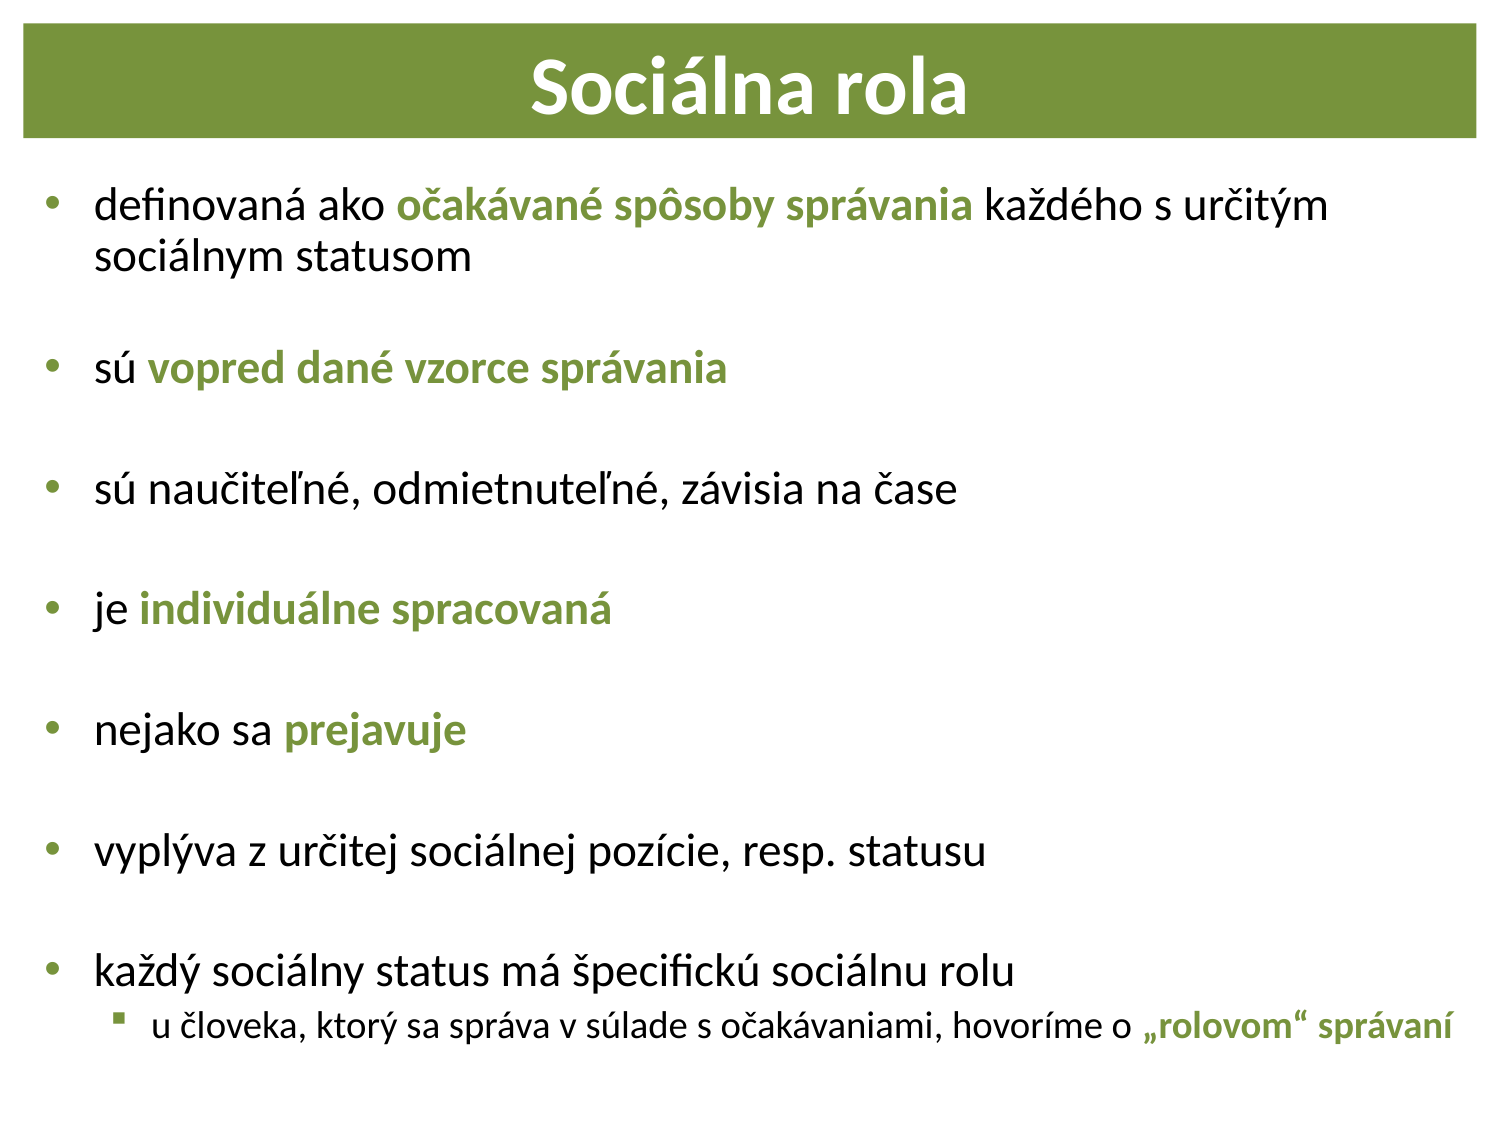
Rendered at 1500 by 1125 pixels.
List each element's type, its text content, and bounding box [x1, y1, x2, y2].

text_box Sociálna rola [23, 23, 1477, 139]
list definovaná ako očakávané spôsoby správania každého s určitým sociálnym statusom sú vopred dané vzorce správania sú naučiteľné, odmietnuteľné, závisia na čase je individuálne spracovaná nejako sa prejavuje vyplýva z určitej sociálnej pozície, resp. statusu každý sociálny status má špecifickú sociálnu rolu u človeka, ktorý sa správa v súlade s očakávaniami, hovoríme o „rolovom“ správaní [29, 172, 1471, 1094]
